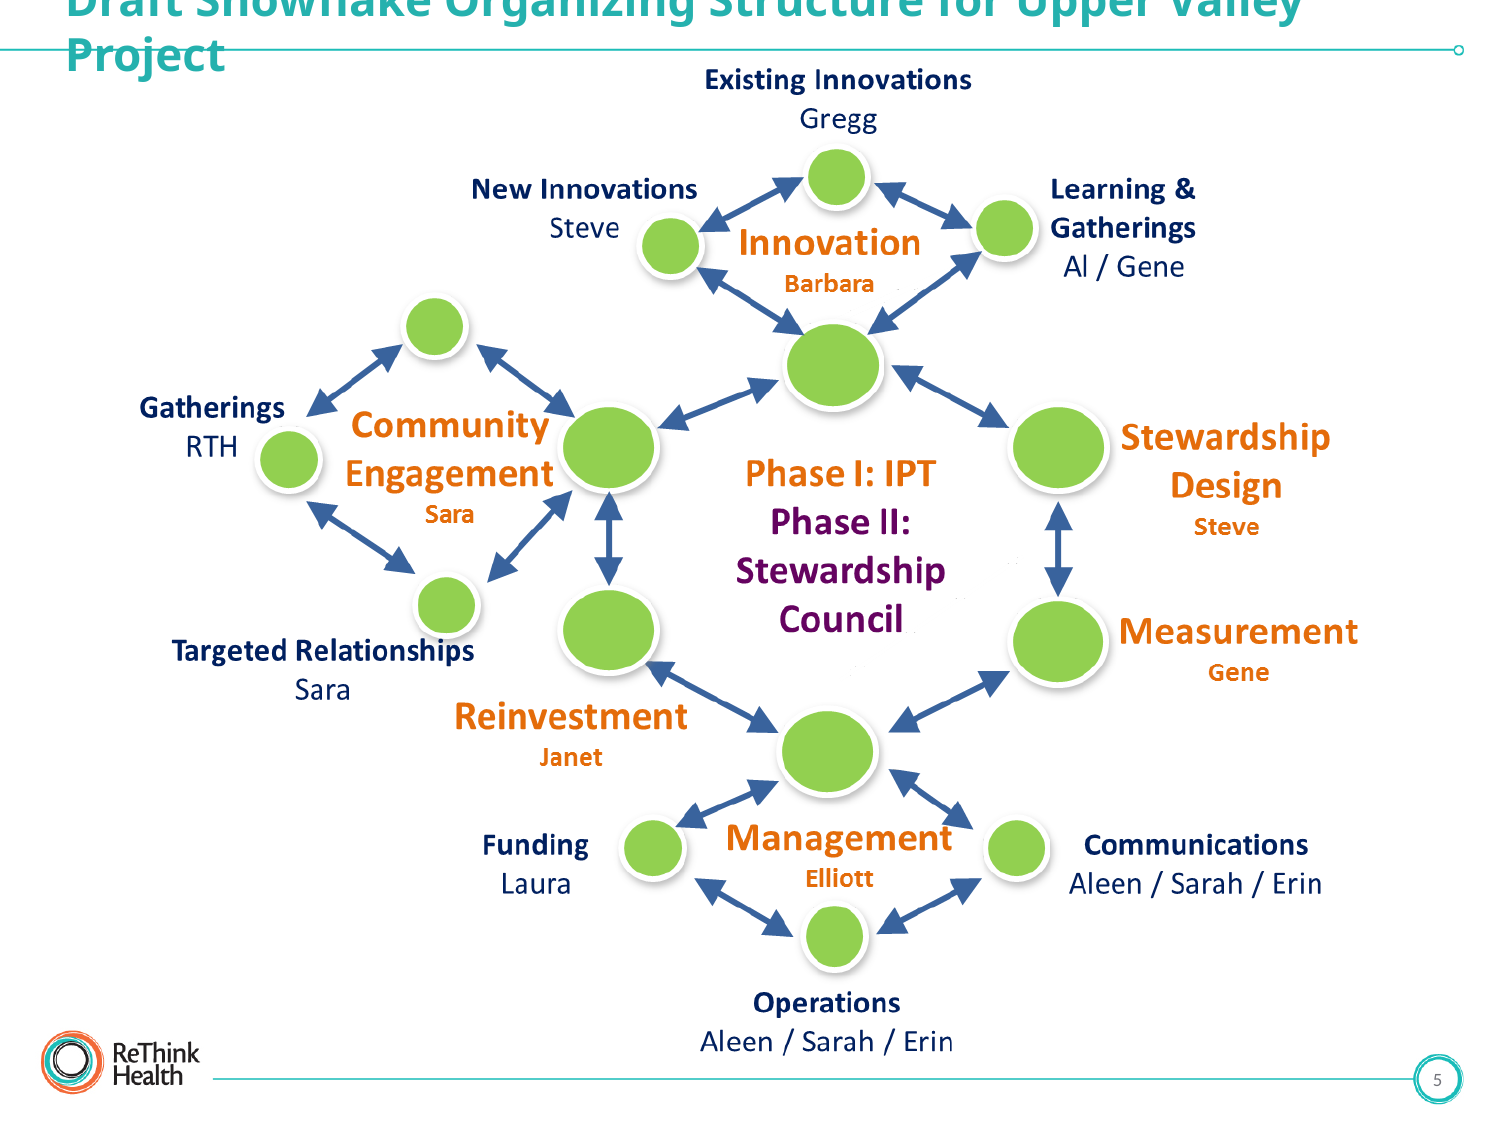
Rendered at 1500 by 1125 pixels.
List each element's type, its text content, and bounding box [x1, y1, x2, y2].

picture [0, 26, 1500, 1125]
title Draft Snowflake Organizing Structure for Upper Valley Project [50, 0, 1450, 51]
slide_number 5 [1407, 1037, 1468, 1098]
